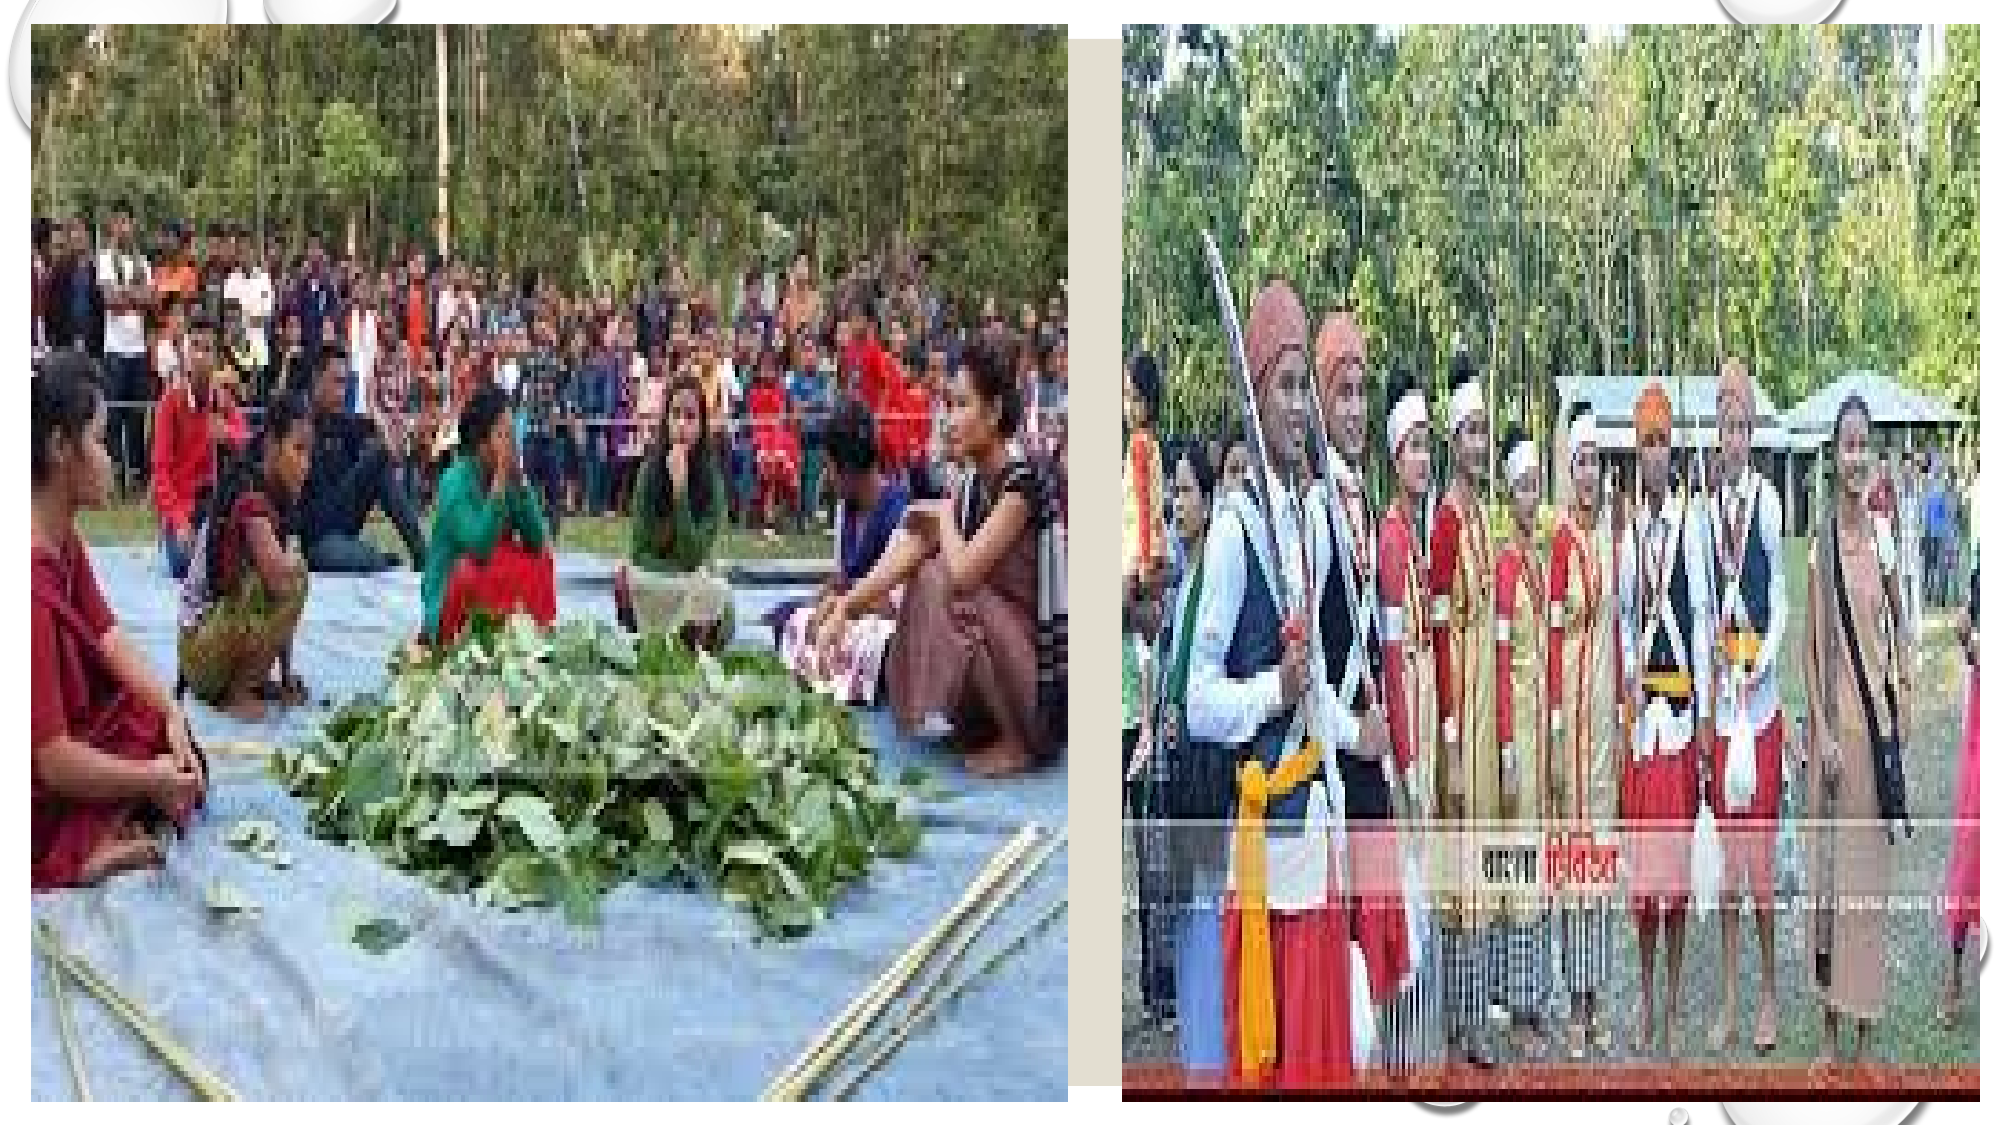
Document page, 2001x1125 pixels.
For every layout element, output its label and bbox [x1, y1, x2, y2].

list [31, 24, 1068, 1102]
picture [0, 0, 2000, 1125]
